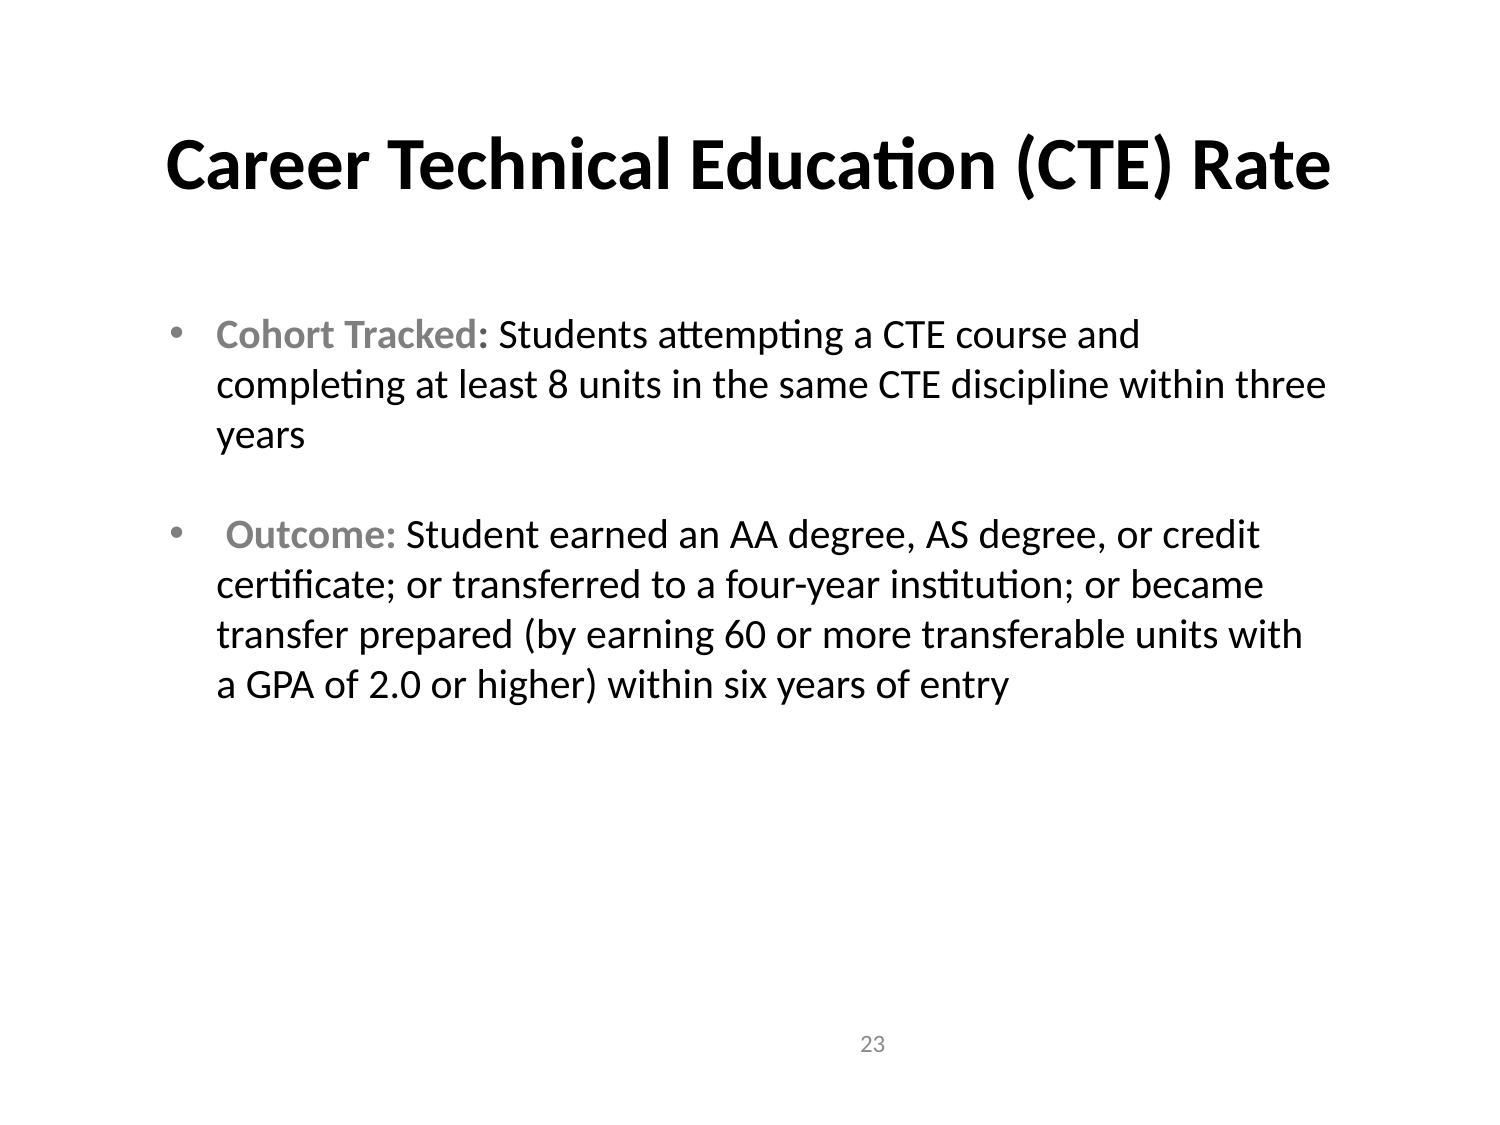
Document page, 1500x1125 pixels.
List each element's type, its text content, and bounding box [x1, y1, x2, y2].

text_box Cohort Tracked: Students attempting a CTE course and completing at least 8 units in the same CTE discipline within three years Outcome: Student earned an AA degree, AS degree, or credit certificate; or transferred to a four-year institution; or became transfer prepared (by earning 60 or more transferable units with a GPA of 2.0 or higher) within six years of entry [154, 299, 1348, 715]
text_box Career Technical Education (CTE) Rate [151, 107, 1349, 213]
slide_number 23 [600, 1012, 901, 1073]
